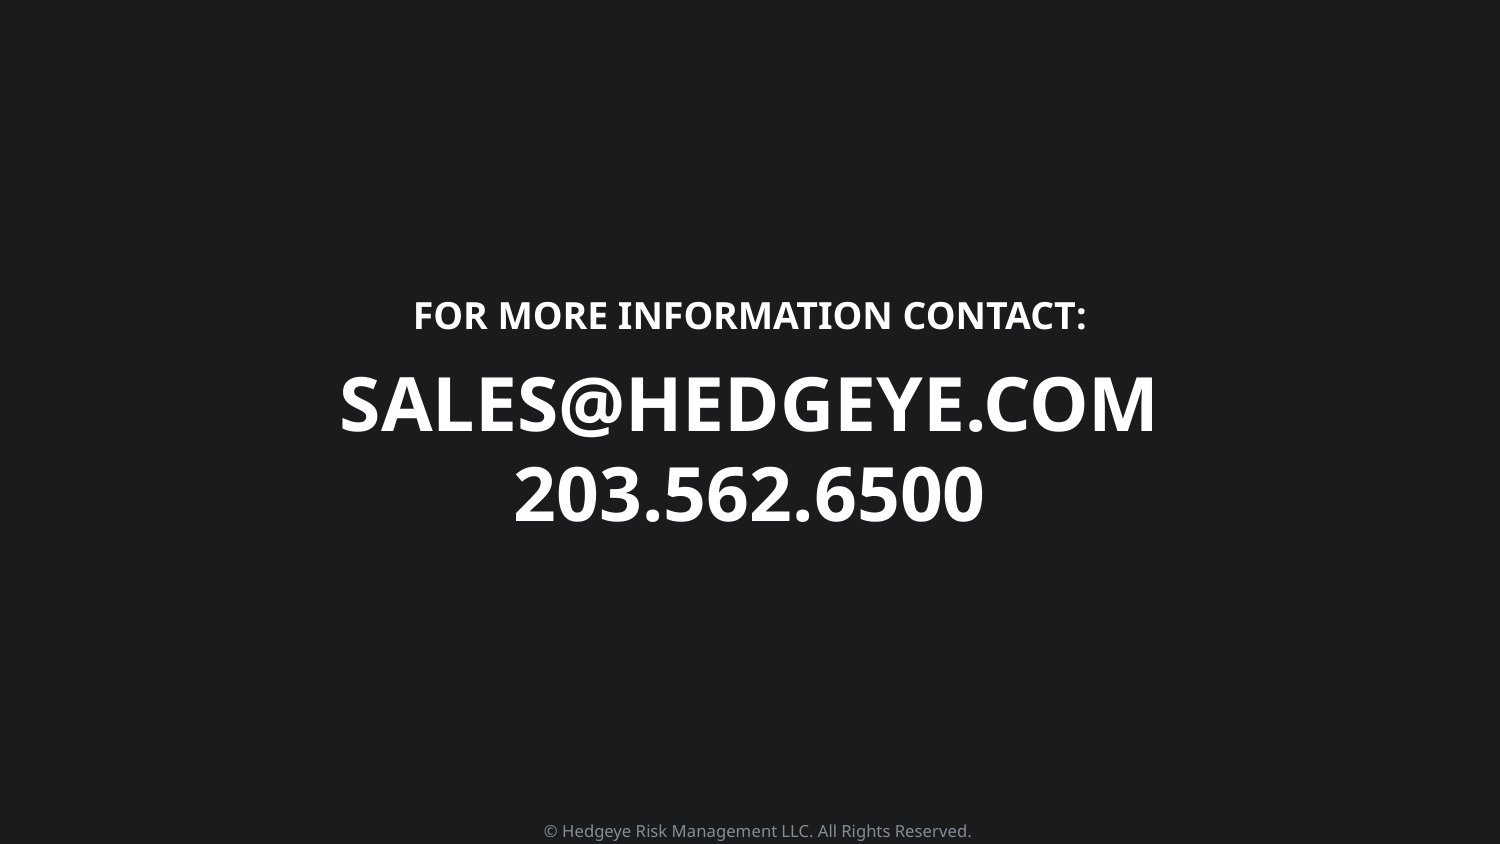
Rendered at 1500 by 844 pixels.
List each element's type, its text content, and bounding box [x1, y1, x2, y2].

list For more information contact: [37, 284, 1463, 346]
list SALES@HEDGEYE.COM 203.562.6500 [37, 346, 1463, 547]
